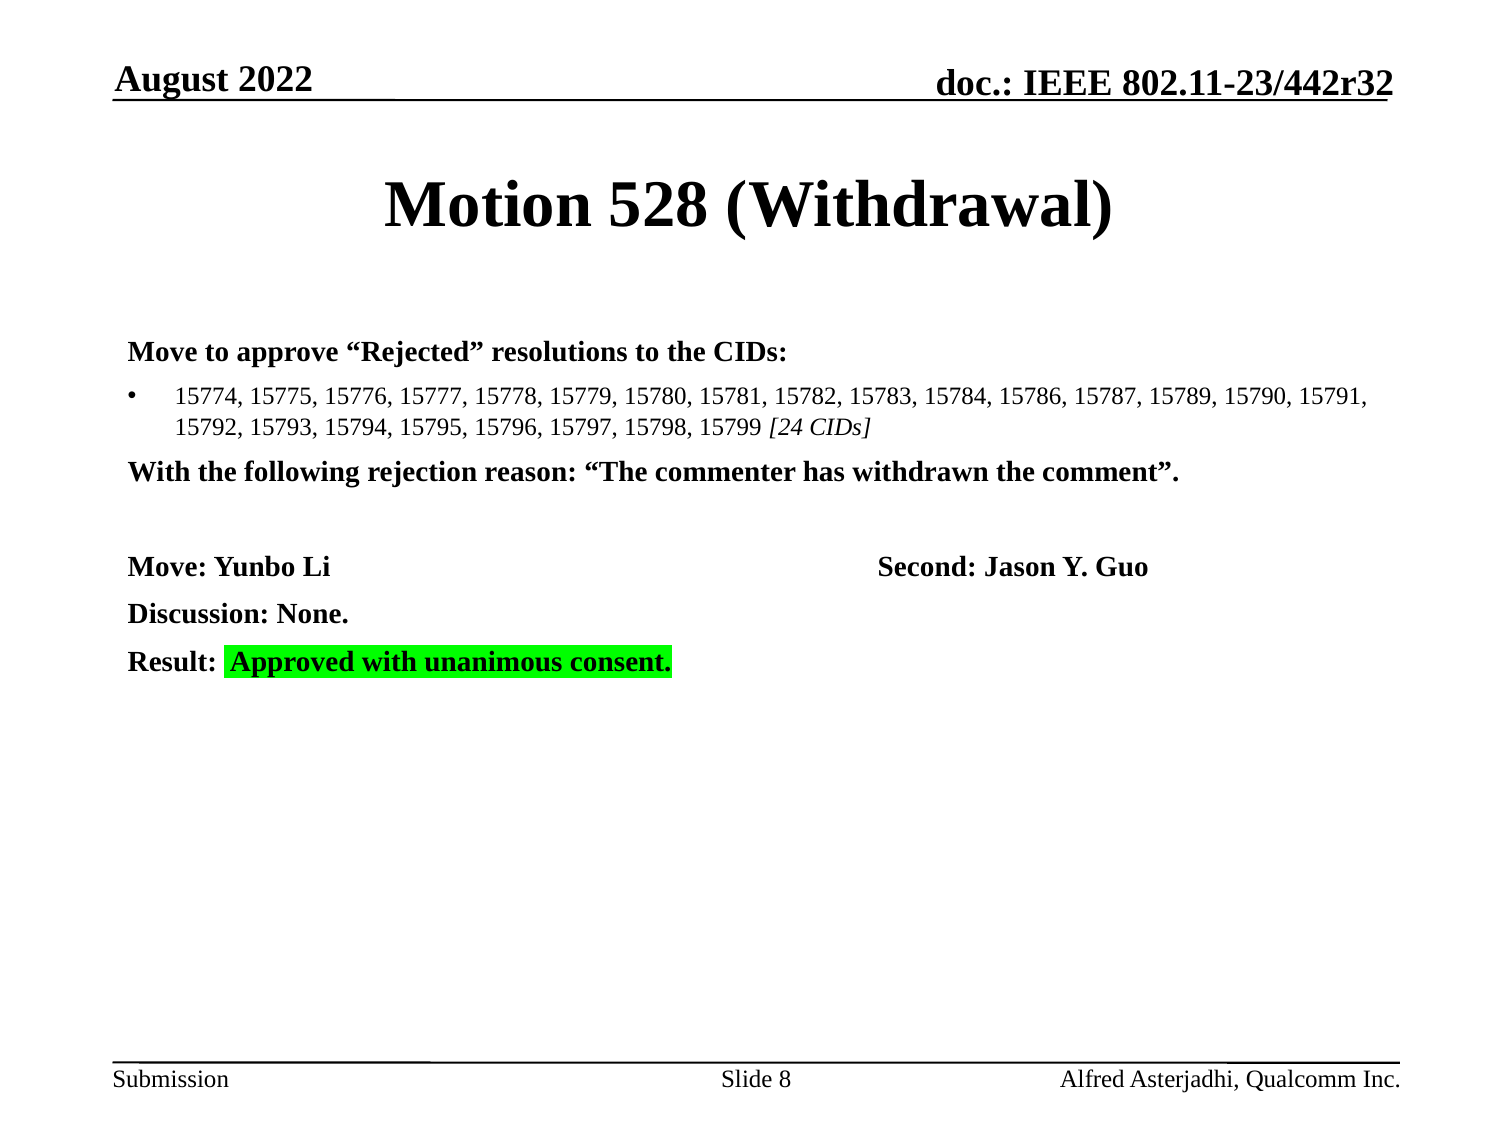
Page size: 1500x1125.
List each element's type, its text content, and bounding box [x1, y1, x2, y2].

list Move to approve “Rejected” resolutions to the CIDs: 15774, 15775, 15776, 15777, 15778, 15779, 15780, 15781, 15782, 15783, 15784, 15786, 15787, 15789, 15790, 15791, 15792, 15793, 15794, 15795, 15796, 15797, 15798, 15799 [24 CIDs] With the following rejection reason: “The commenter has withdrawn the comment”. Move: Yunbo Li Second: Jason Y. Guo Discussion: None. Result: Approved with unanimous consent. [112, 324, 1388, 1063]
footer Alfred Asterjadhi, Qualcomm Inc. [878, 1061, 1402, 1093]
title Motion 528 (Withdrawal) [112, 112, 1388, 288]
slide_number Slide 8 [712, 1061, 800, 1123]
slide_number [114, 54, 423, 100]
